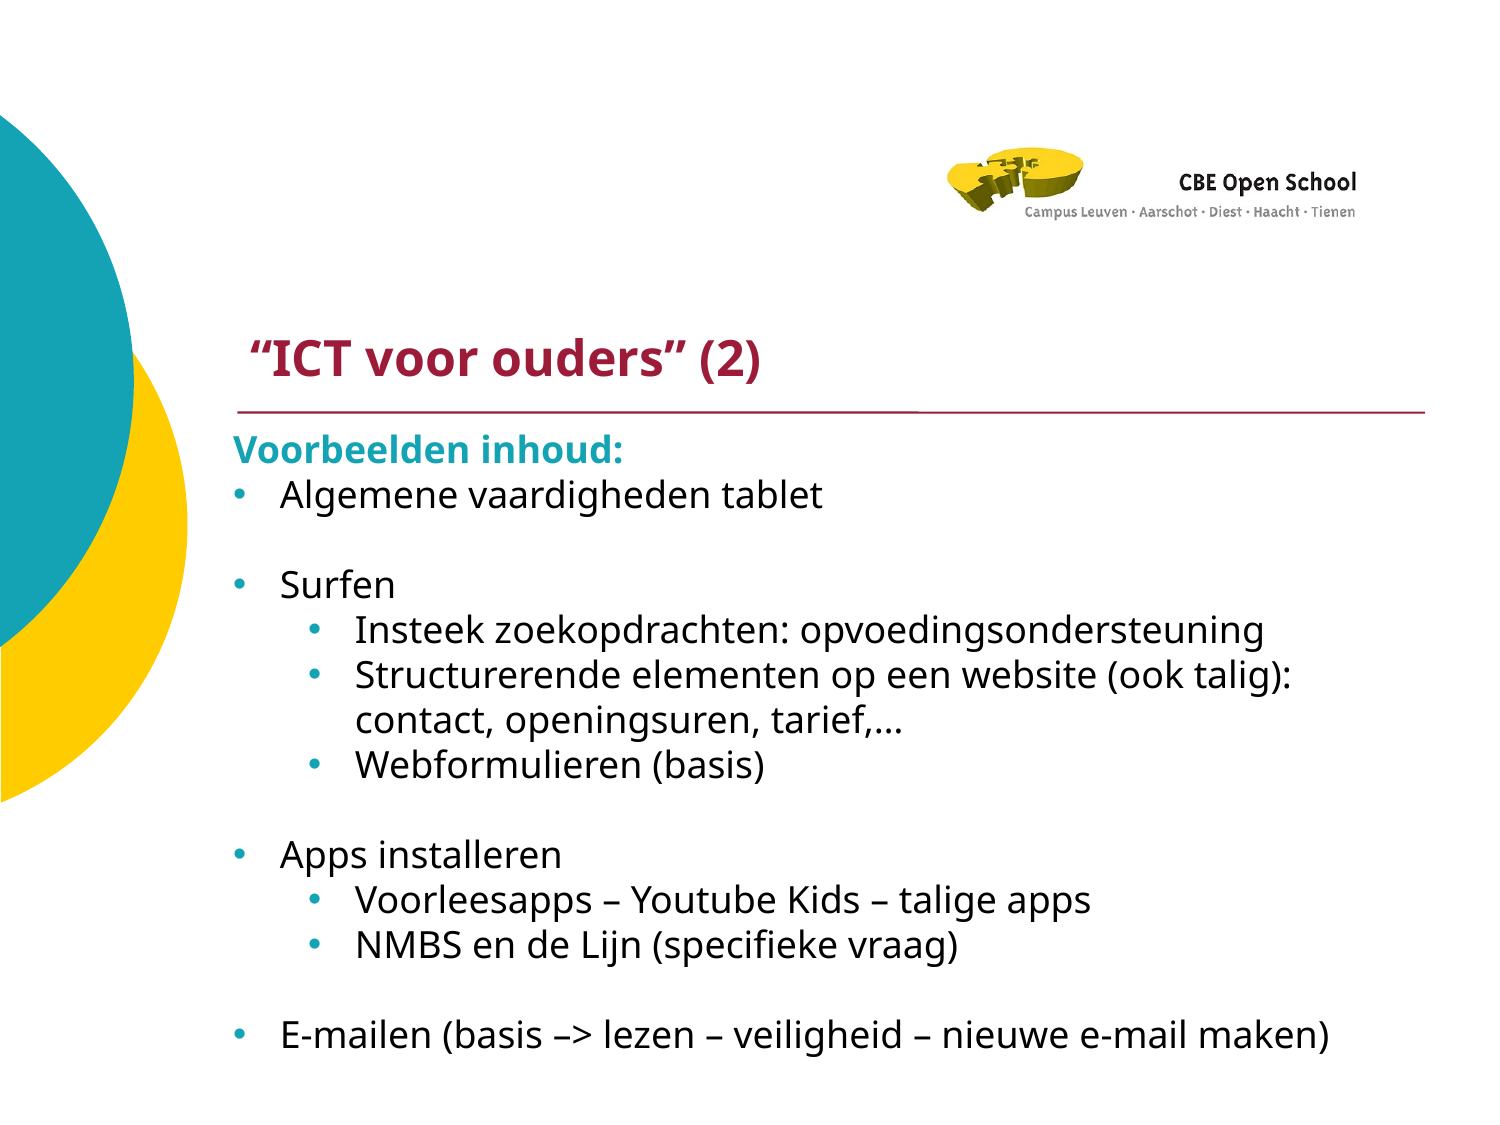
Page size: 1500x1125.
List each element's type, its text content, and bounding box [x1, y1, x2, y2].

picture [915, 113, 1412, 224]
text_box “ICT voor ouders” (2) [235, 319, 1323, 395]
text_box Voorbeelden inhoud: Algemene vaardigheden tablet Surfen Insteek zoekopdrachten: opvoedingsondersteuning Structurerende elementen op een website (ook talig): contact, openingsuren, tarief,… Webformulieren (basis) Apps installeren Voorleesapps – Youtube Kids – talige apps NMBS en de Lijn (specifieke vraag) E-mailen (basis –> lezen – veiligheid – nieuwe e-mail maken) [218, 418, 1412, 1064]
